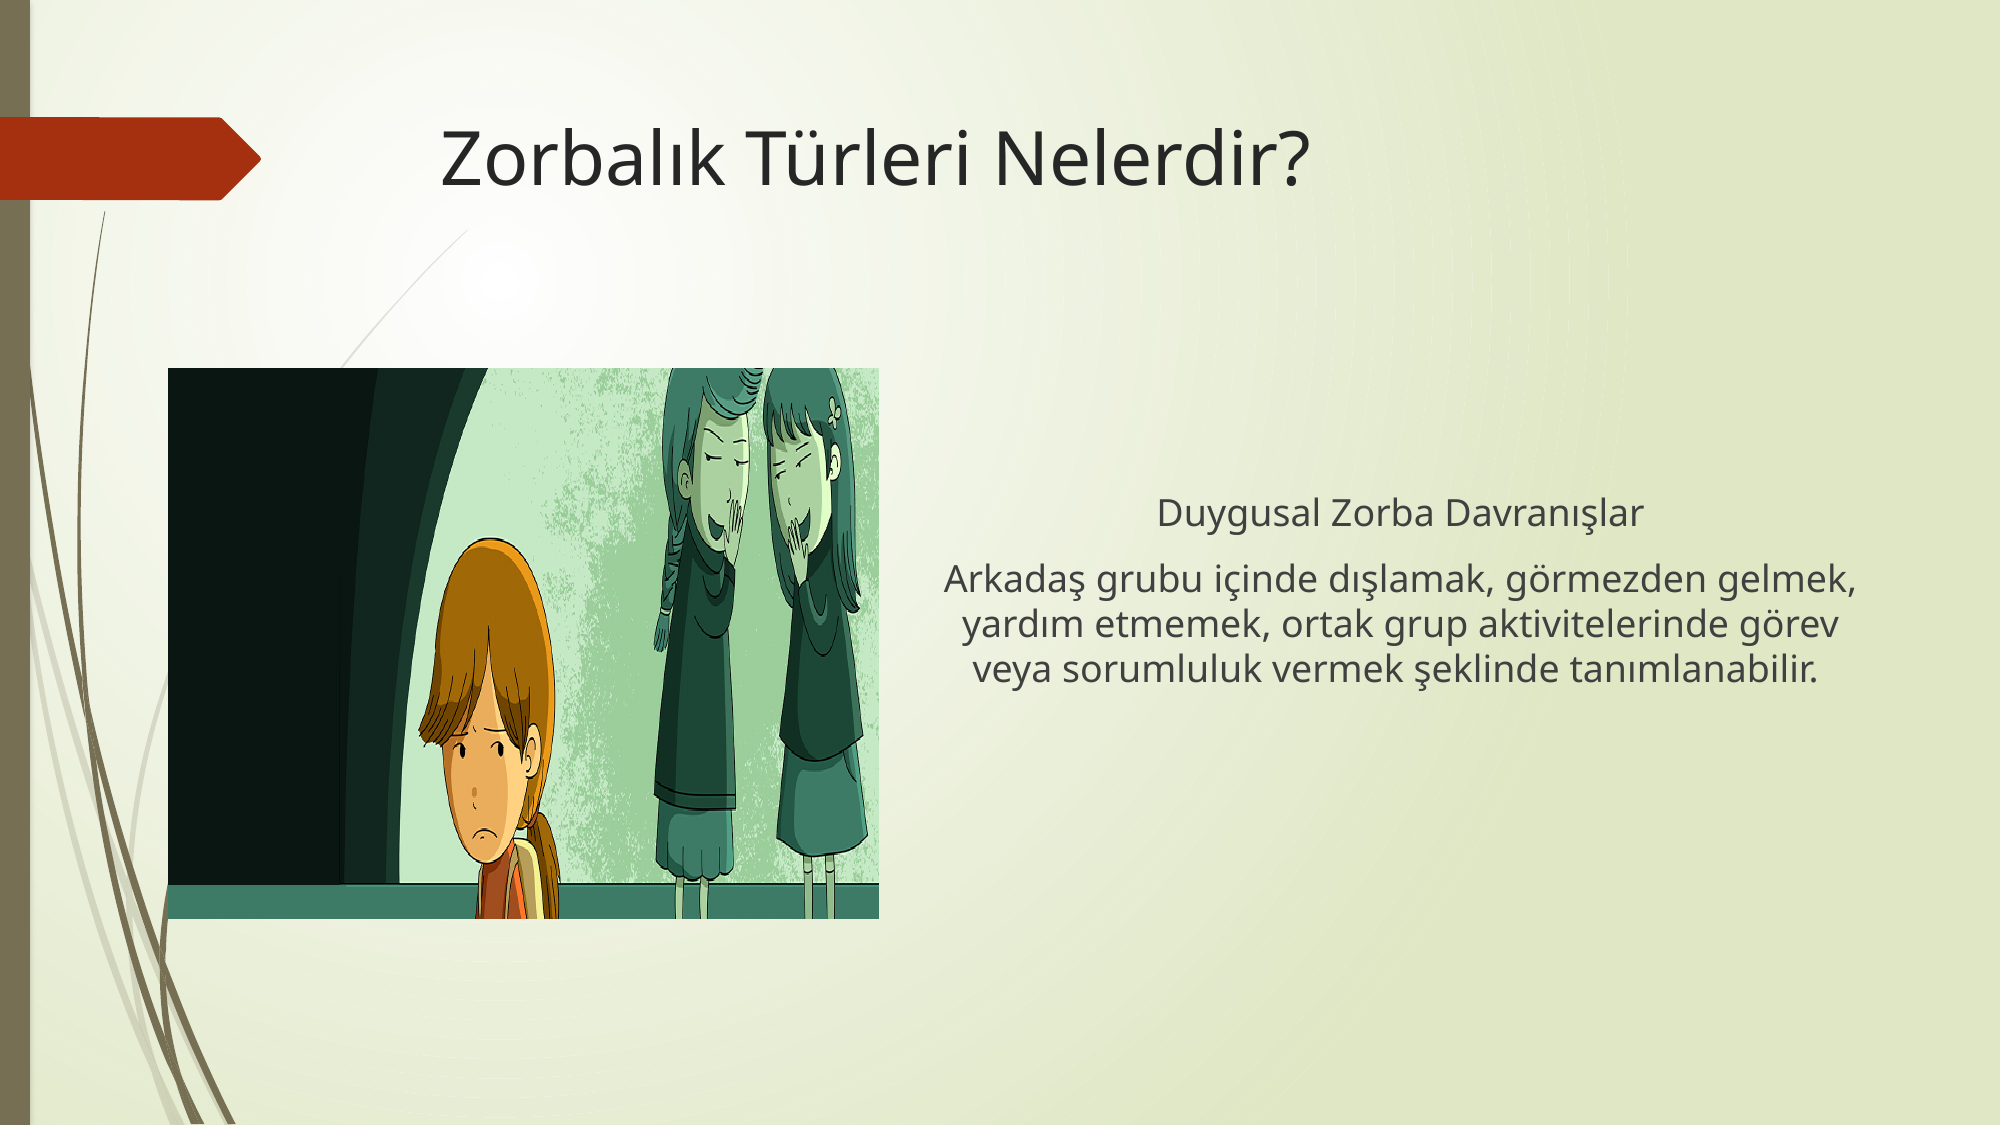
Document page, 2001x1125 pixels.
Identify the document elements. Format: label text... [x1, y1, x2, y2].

list Duygusal Zorba Davranışlar Arkadaş grubu içinde dışlamak, görmezden gelmek, yardım etmemek, ortak grup aktivitelerinde görev veya sorumluluk vermek şeklinde tanımlanabilir. [914, 350, 1888, 970]
picture [168, 368, 879, 920]
title Zorbalık Türleri Nelerdir? [425, 102, 1888, 313]
